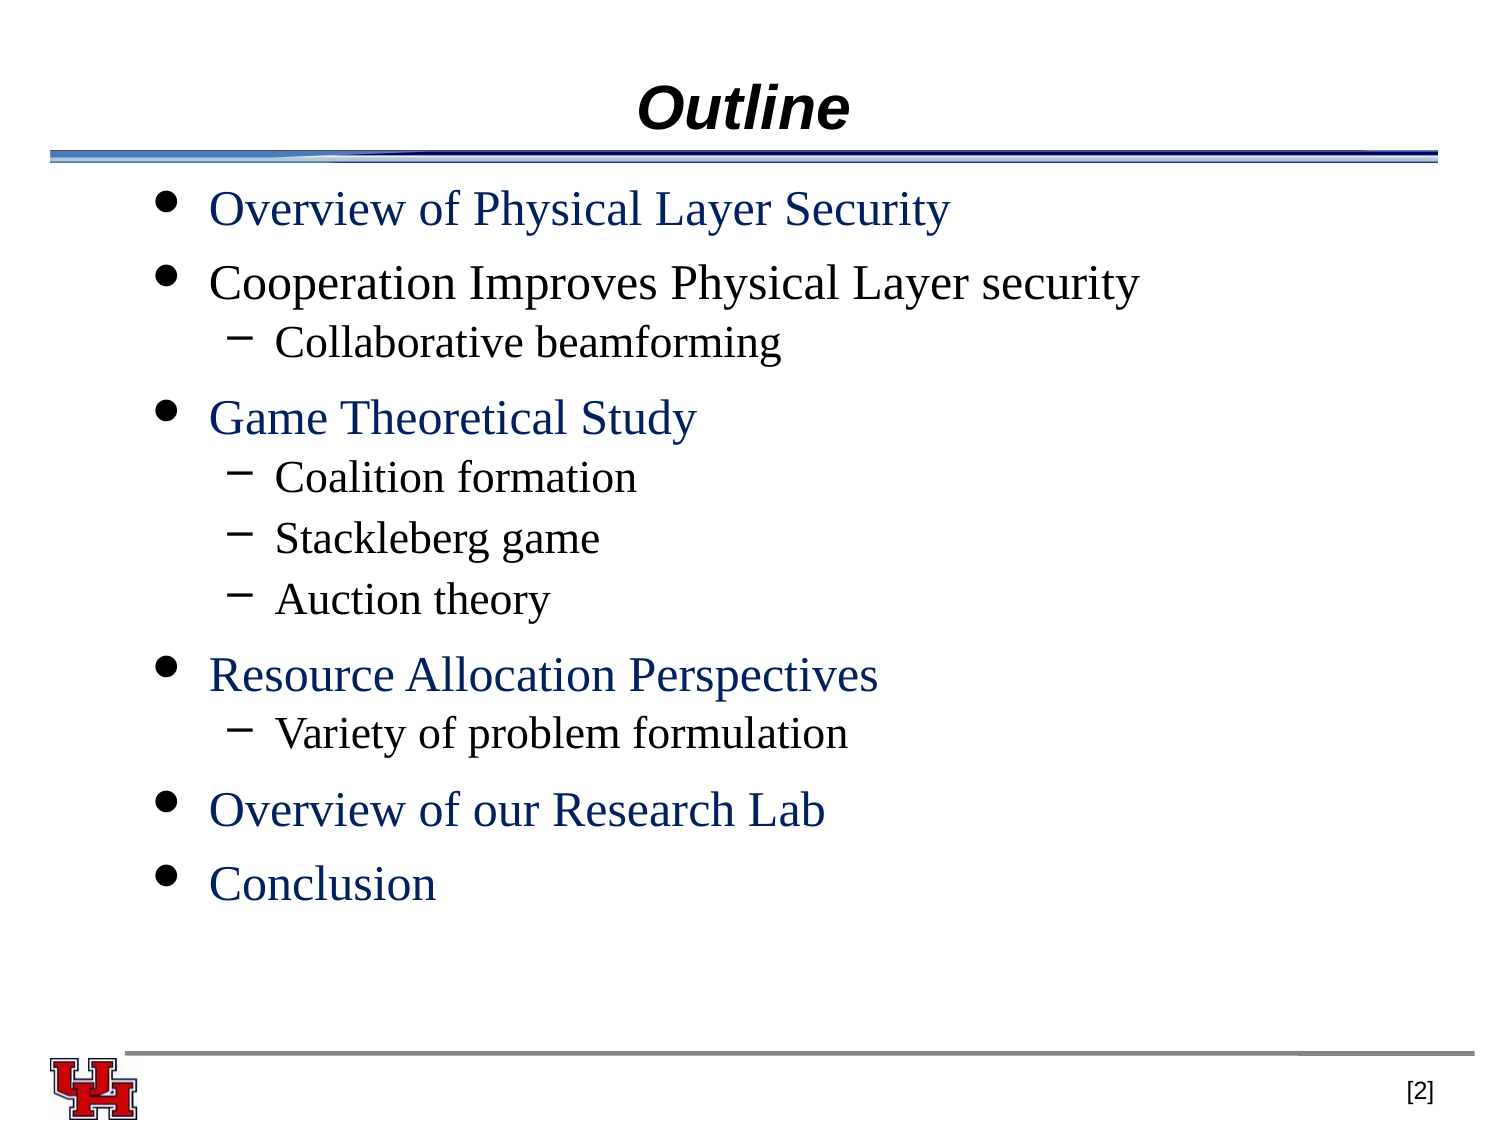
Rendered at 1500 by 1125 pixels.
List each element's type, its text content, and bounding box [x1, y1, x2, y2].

slide_number [1] [1349, 1062, 1450, 1113]
title Outline [62, 54, 1426, 151]
picture [50, 1058, 138, 1120]
list Overview of Physical Layer Security Cooperation Improves Physical Layer security Collaborative beamforming Game Theoretical Study Coalition formation Stackleberg game Auction theory Resource Allocation Perspectives Variety of problem formulation Overview of our Research Lab Conclusion [137, 174, 1413, 1075]
picture [50, 150, 1438, 163]
